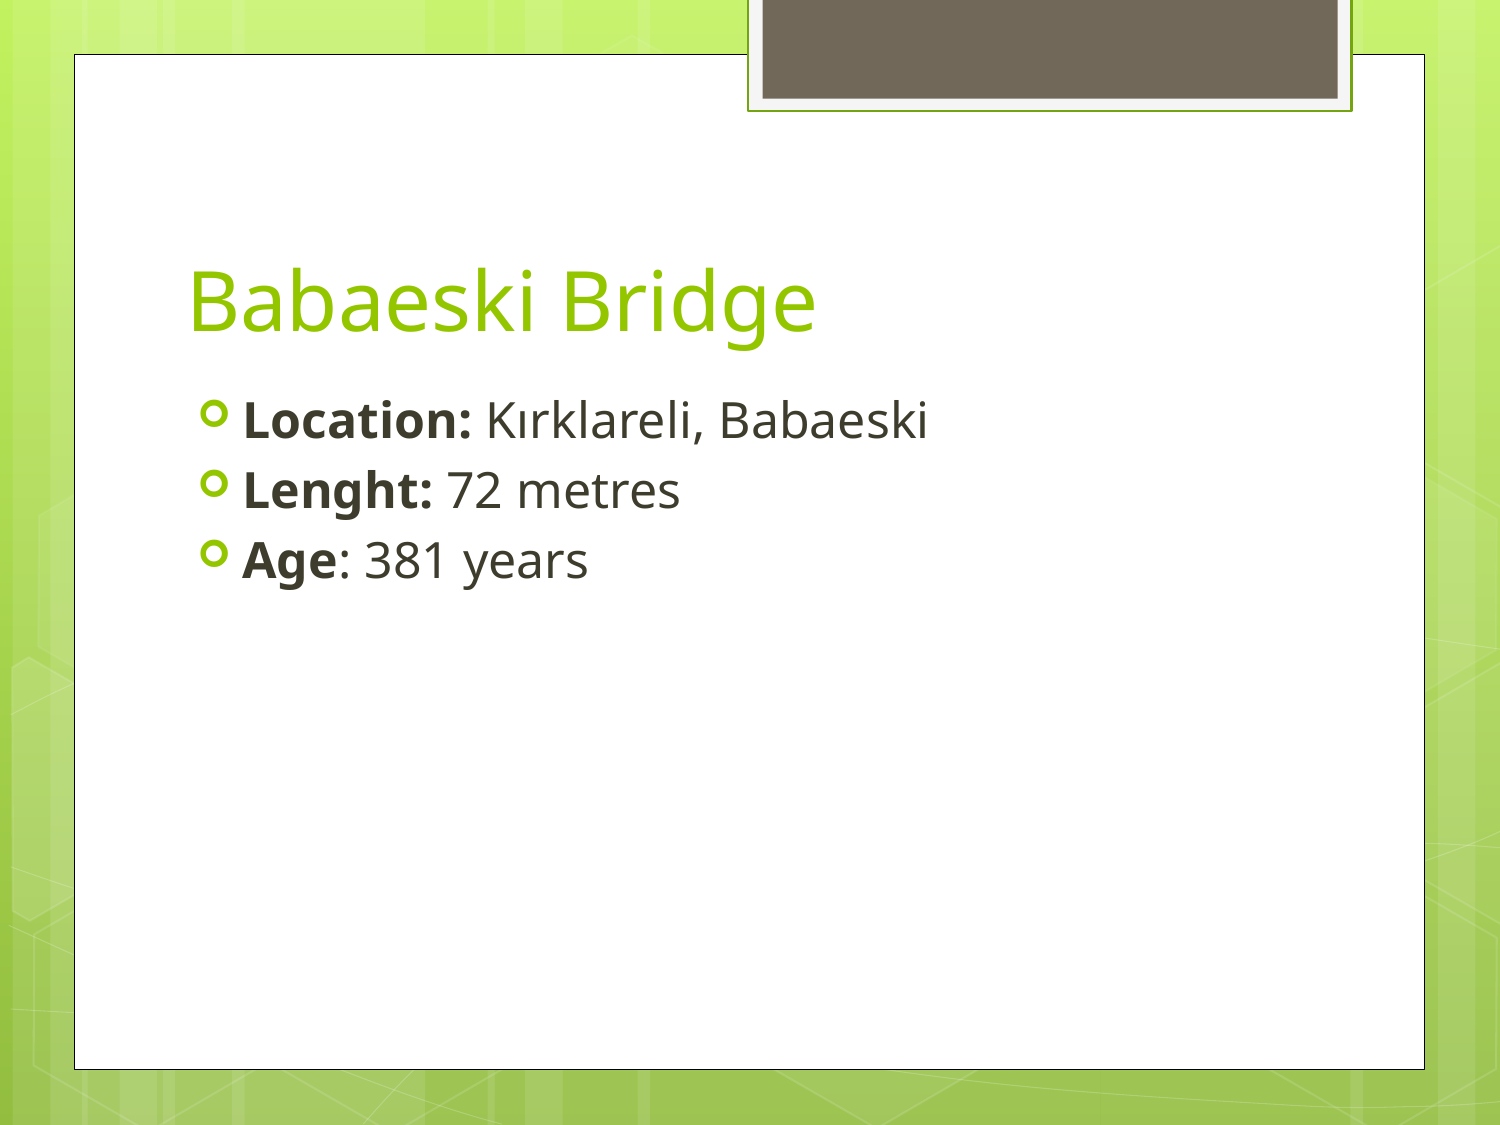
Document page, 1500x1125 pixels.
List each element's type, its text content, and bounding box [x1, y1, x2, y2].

title Babaeski Bridge [171, 168, 1324, 357]
list Location: Kırklareli, Babaeski Lenght: 72 metres Age: 381 years [171, 381, 1283, 957]
